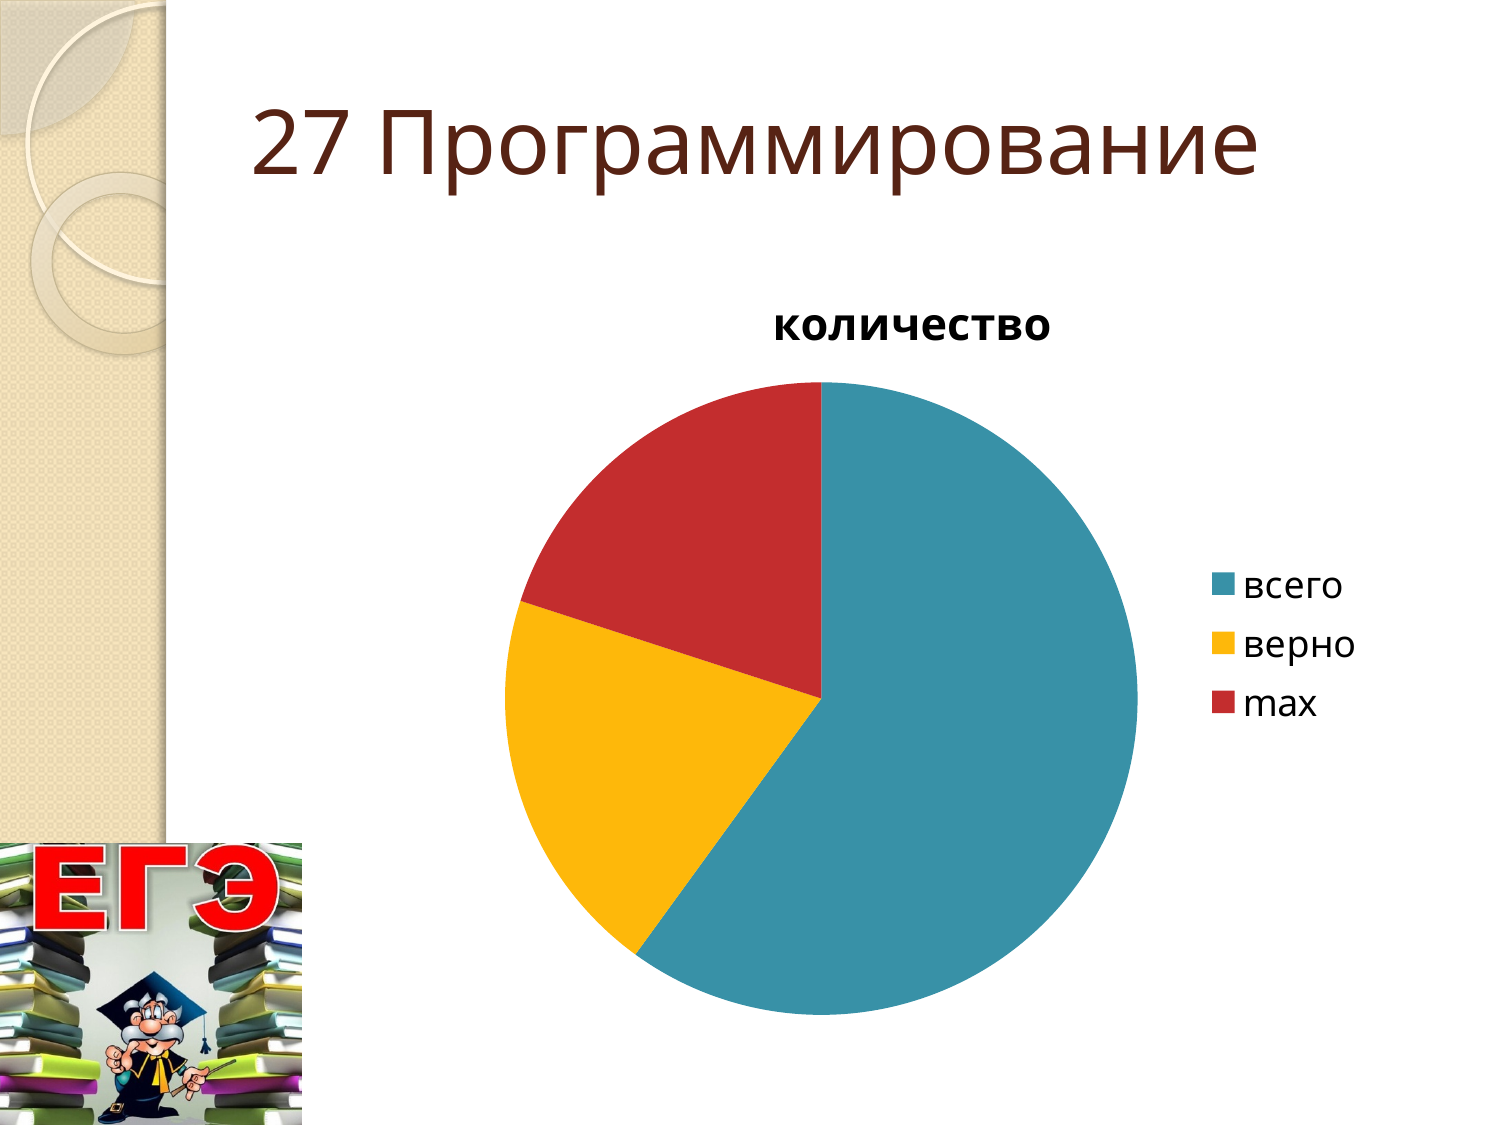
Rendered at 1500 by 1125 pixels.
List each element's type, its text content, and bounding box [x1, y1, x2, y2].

picture [0, 843, 302, 1125]
title 27 Программирование [235, 45, 1466, 233]
chart [442, 255, 1382, 1031]
